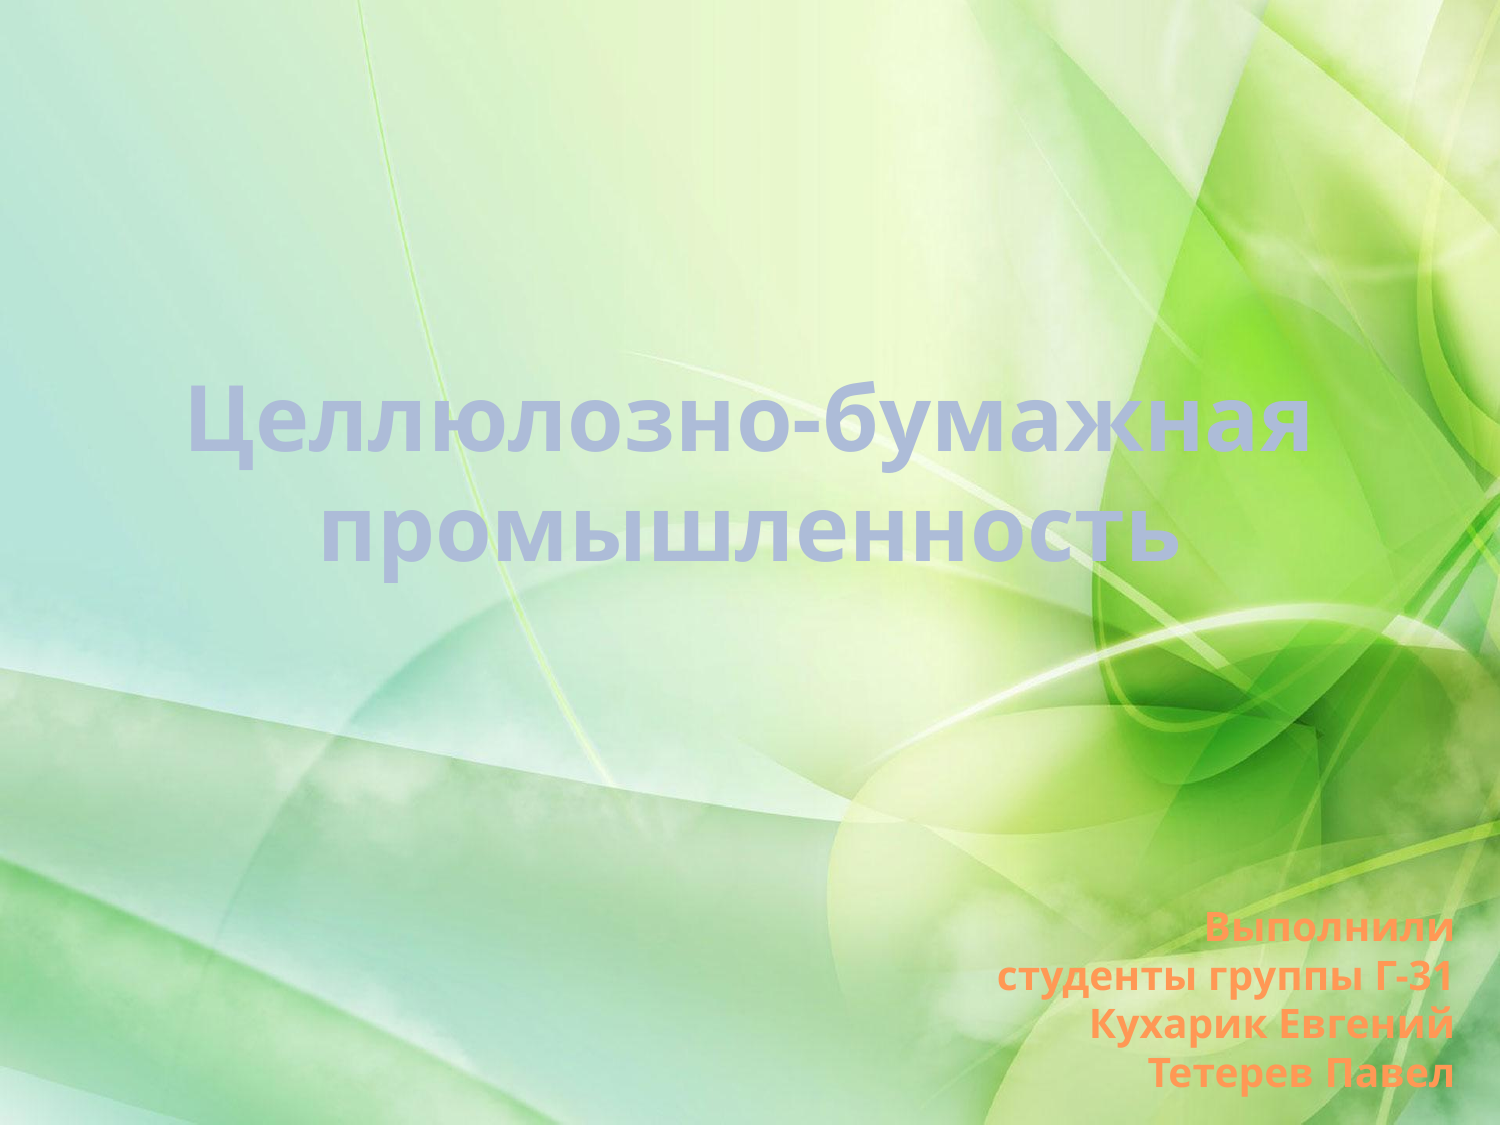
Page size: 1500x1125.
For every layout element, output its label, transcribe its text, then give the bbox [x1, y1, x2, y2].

picture [0, 0, 1500, 1125]
subtitle Выполнили студенты группы Г-31 Кухарик Евгений Тетерев Павел [844, 893, 1471, 1106]
title Целлюлозно-бумажная промышленность [112, 349, 1388, 591]
